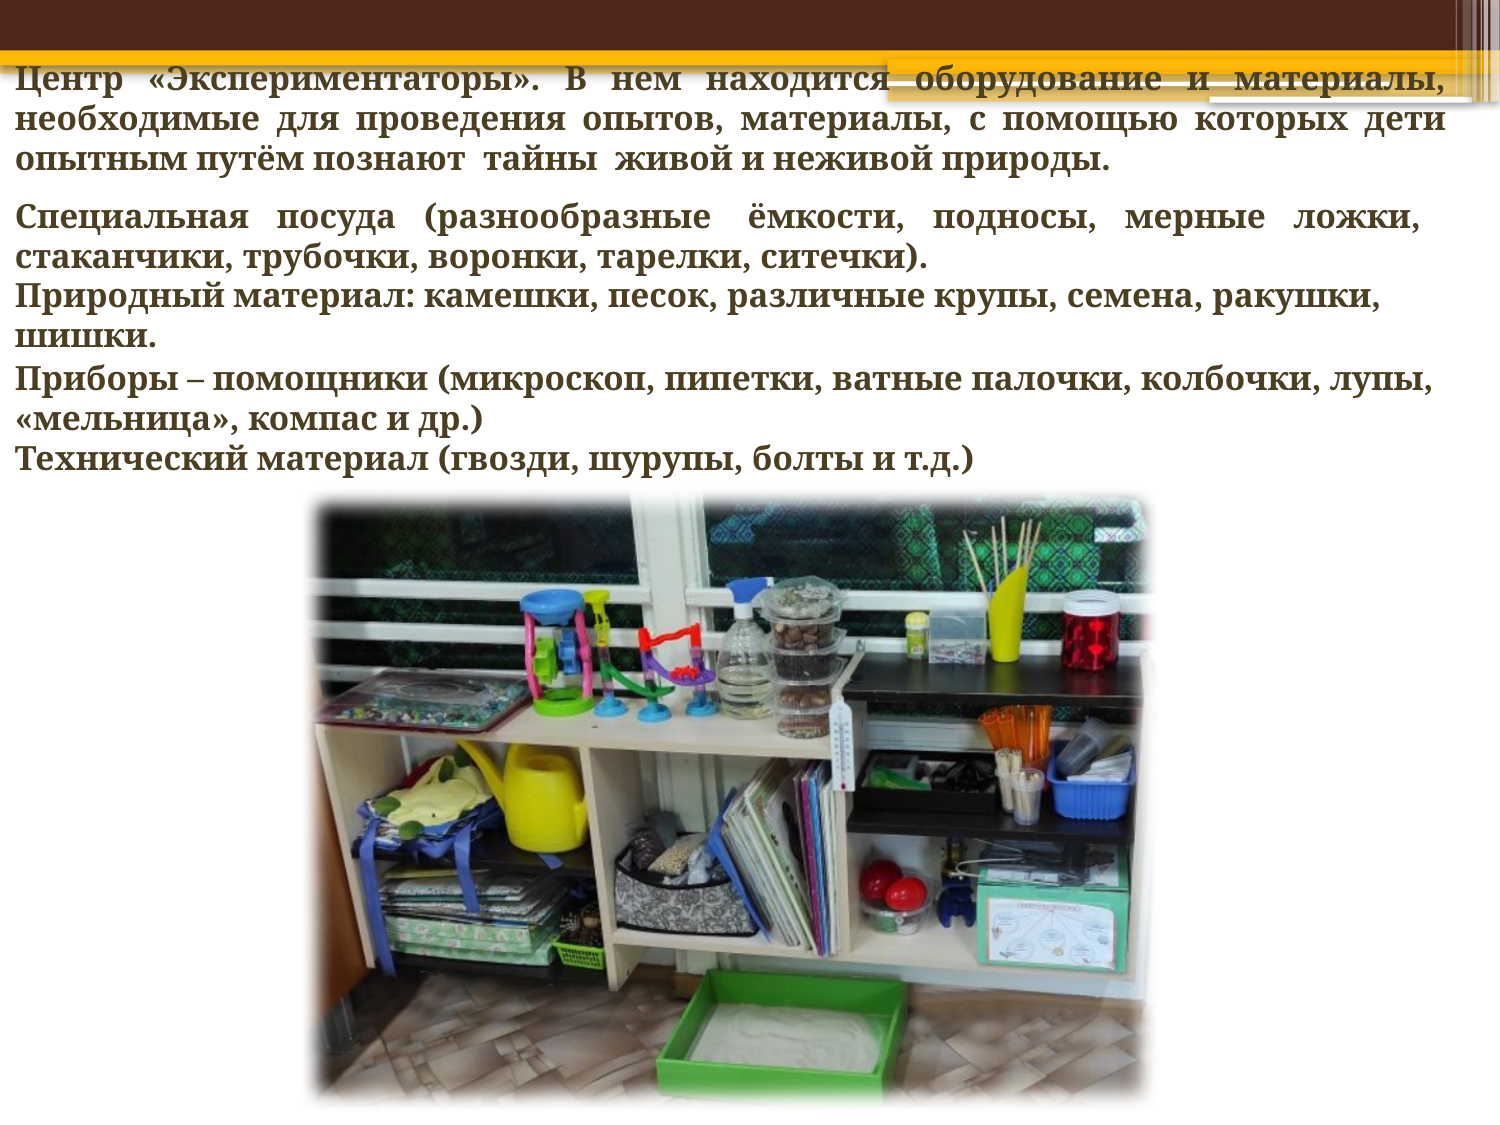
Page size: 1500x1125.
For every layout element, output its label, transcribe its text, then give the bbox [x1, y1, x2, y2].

text_box Специальная посуда (разнообразные ёмкости, подносы, мерные ложки, стаканчики, трубочки, воронки, тарелки, ситечки). Природный материал: камешки, песок, различные крупы, семена, ракушки, шишки. [0, 187, 1438, 349]
picture [299, 487, 1159, 1125]
text_box Центр «Экспериментаторы». В нем находится оборудование и материалы, необходимые для проведения опытов, материалы, с помощью которых дети опытным путём познают тайны живой и неживой природы. [0, 49, 1463, 230]
text_box Приборы – помощники (микроскоп, пипетки, ватные палочки, колбочки, лупы, «мельница», компас и др.) Технический материал (гвозди, шурупы, болты и т.д.) [0, 349, 1450, 485]
